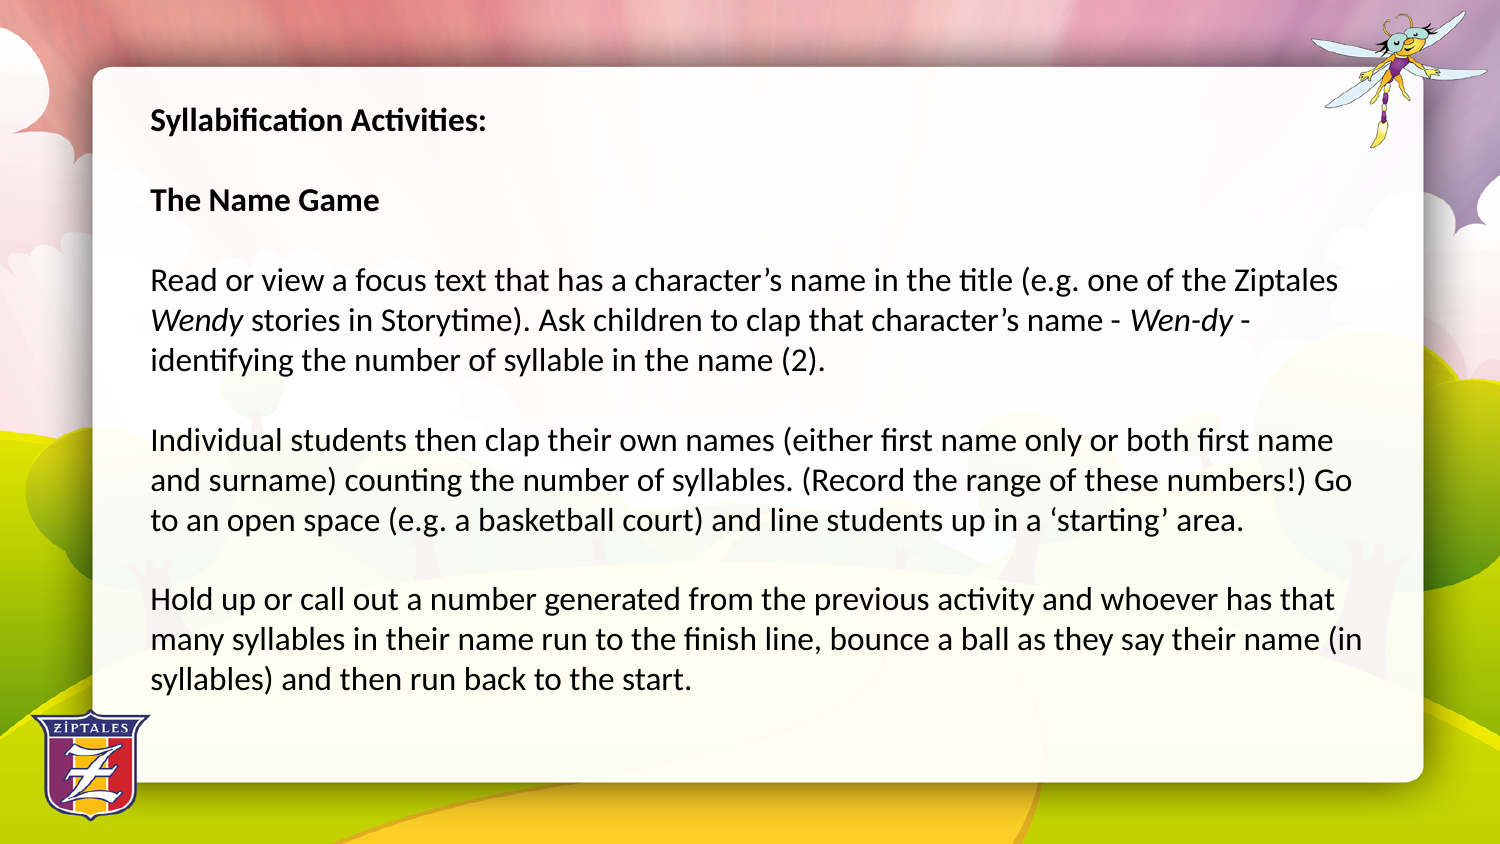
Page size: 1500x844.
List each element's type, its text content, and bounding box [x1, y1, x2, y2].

picture [0, 0, 1500, 844]
text_box Syllabification Activities: The Name Game Read or view a focus text that has a character’s name in the title (e.g. one of the Ziptales Wendy stories in Storytime). Ask children to clap that character’s name - Wen-dy - identifying the number of syllable in the name (2). Individual students then clap their own names (either first name only or both first name and surname) counting the number of syllables. (Record the range of these numbers!) Go to an open space (e.g. a basketball court) and line students up in a ‘starting’ area. Hold up or call out a number generated from the previous activity and whoever has that many syllables in their name run to the finish line, bounce a ball as they say their name (in syllables) and then run back to the start. [135, 91, 1388, 705]
